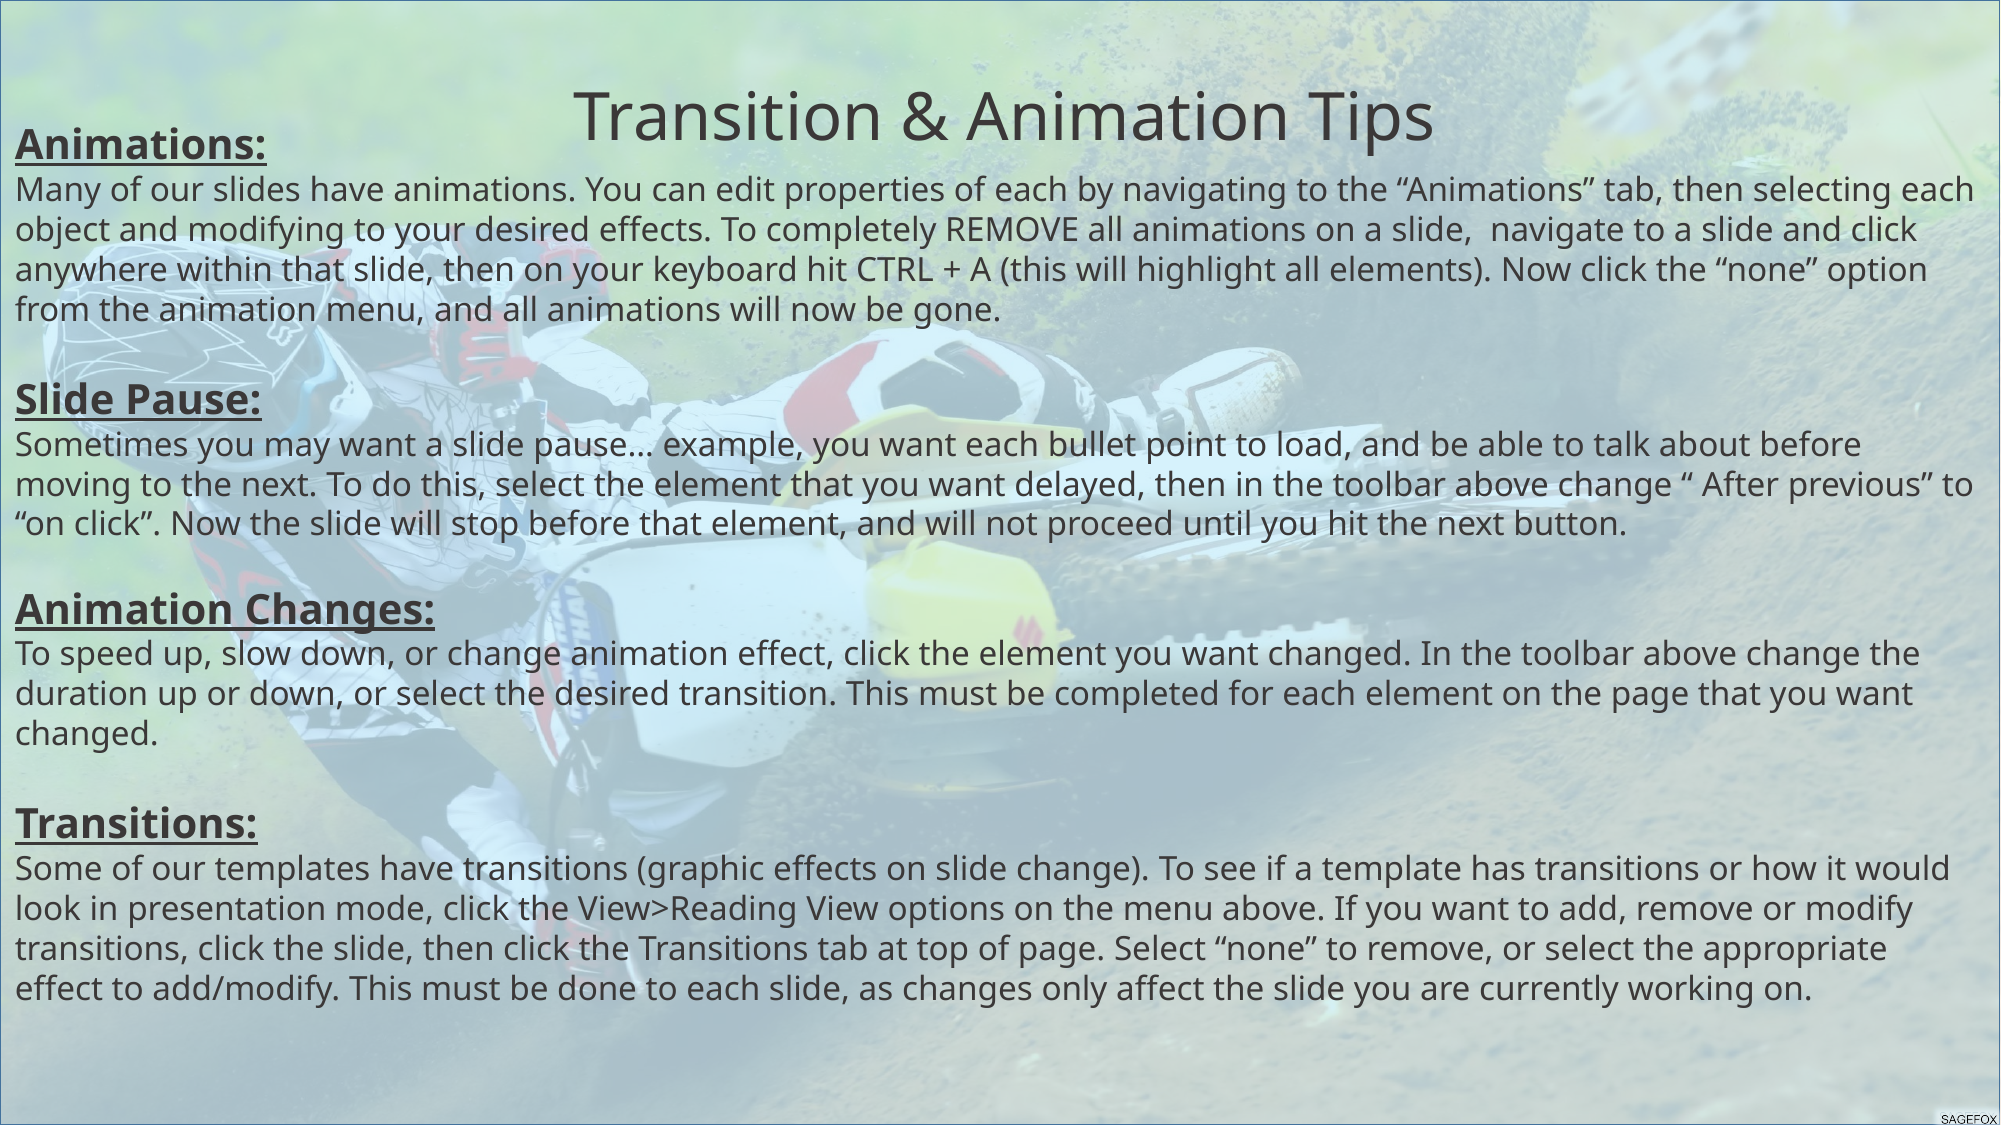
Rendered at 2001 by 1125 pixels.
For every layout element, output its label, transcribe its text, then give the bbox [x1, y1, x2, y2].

text_box Animations: Many of our slides have animations. You can edit properties of each by navigating to the “Animations” tab, then selecting each object and modifying to your desired effects. To completely REMOVE all animations on a slide, navigate to a slide and click anywhere within that slide, then on your keyboard hit CTRL + A (this will highlight all elements). Now click the “none” option from the animation menu, and all animations will now be gone. Slide Pause: Sometimes you may want a slide pause… example, you want each bullet point to load, and be able to talk about before moving to the next. To do this, select the element that you want delayed, then in the toolbar above change “ After previous” to “on click”. Now the slide will stop before that element, and will not proceed until you hit the next button. Animation Changes: To speed up, slow down, or change animation effect, click the element you want changed. In the toolbar above change the duration up or down, or select the desired transition. This must be completed for each element on the page that you want changed. Transitions: Some of our templates have transitions (graphic effects on slide change). To see if a template has transitions or how it would look in presentation mode, click the View>Reading View options on the menu above. If you want to add, remove or modify transitions, click the slide, then click the Transitions tab at top of page. Select “none” to remove, or select the appropriate effect to add/modify. This must be done to each slide, as changes only affect the slide you are currently working on. [0, 0, 2000, 1125]
picture [1938, 1114, 1999, 1125]
title Transition & Animation Tips [477, 59, 1532, 177]
